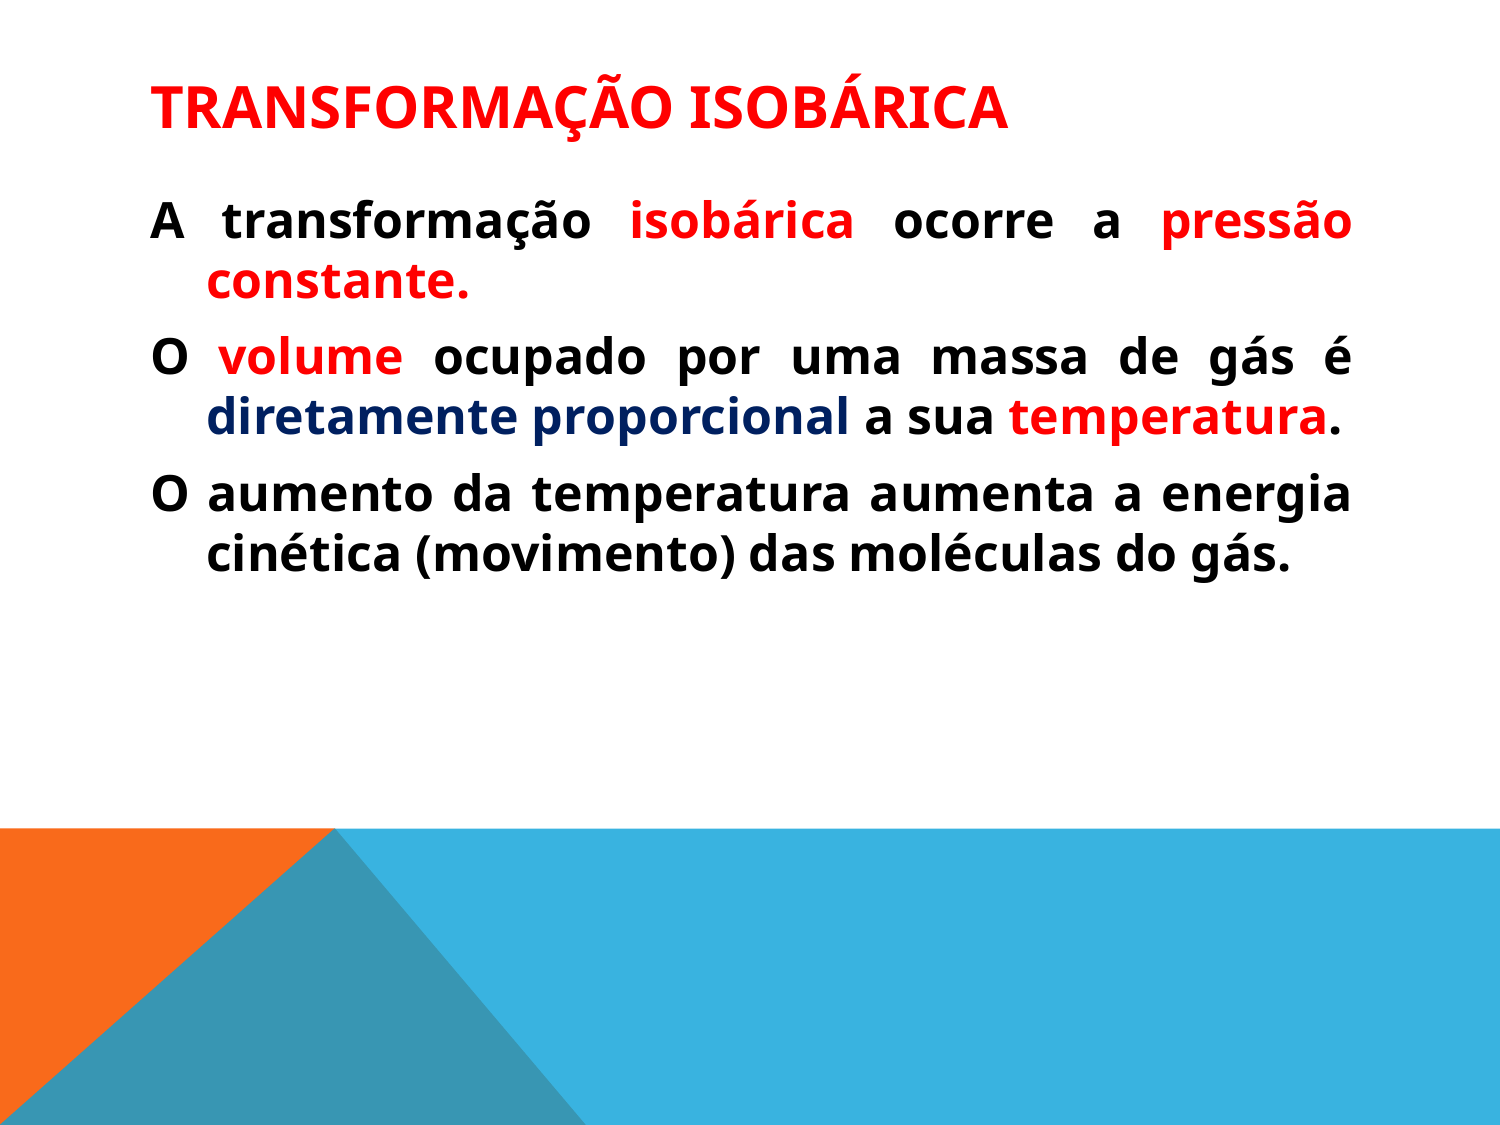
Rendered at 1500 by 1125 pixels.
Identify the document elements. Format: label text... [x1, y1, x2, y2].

list A transformação isobárica ocorre a pressão constante. O volume ocupado por uma massa de gás é diretamente proporcional a sua temperatura. O aumento da temperatura aumenta a energia cinética (movimento) das moléculas do gás. [135, 180, 1369, 768]
title Transformação Isobárica [135, 60, 1369, 150]
